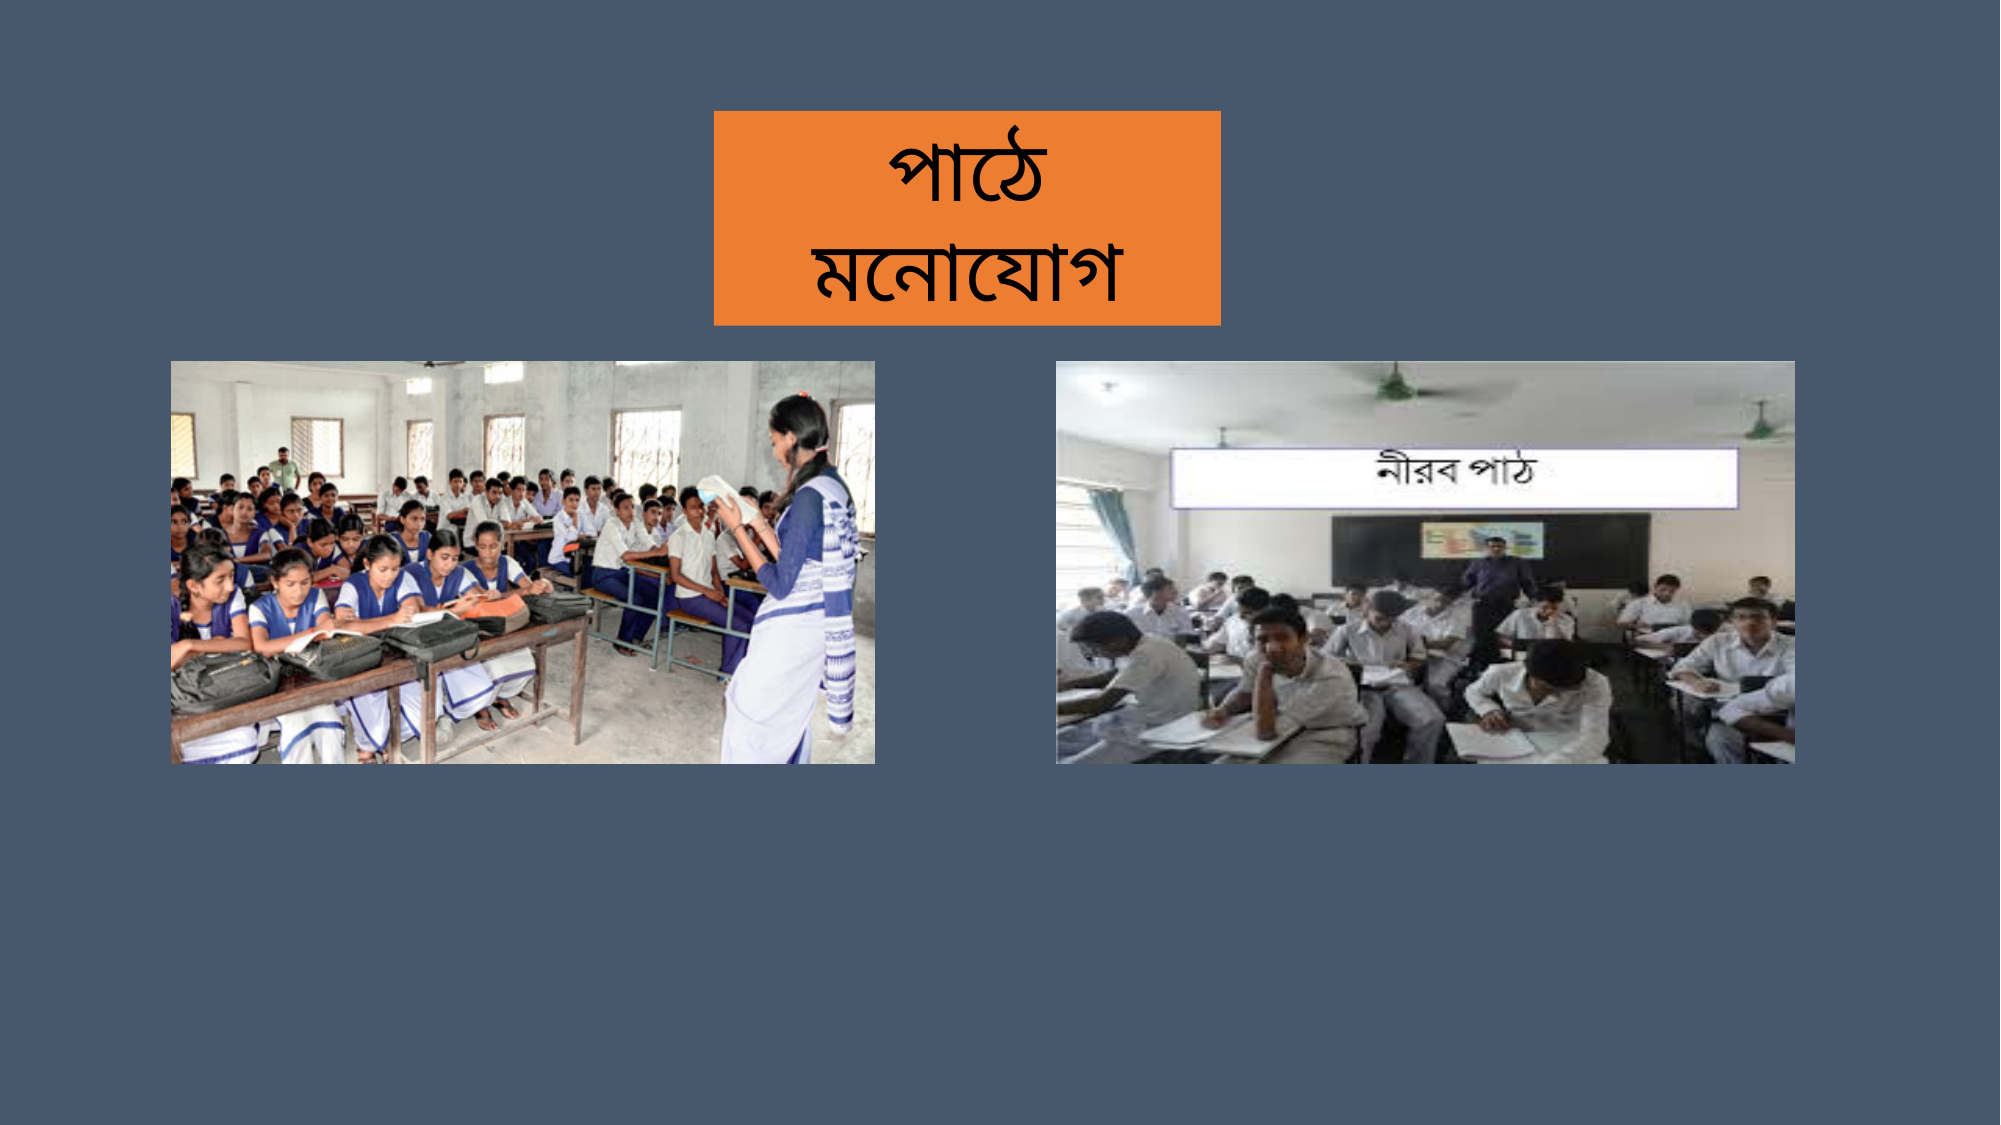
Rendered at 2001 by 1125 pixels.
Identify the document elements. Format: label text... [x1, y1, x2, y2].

picture [171, 361, 875, 764]
picture [1055, 361, 1795, 764]
text_box পাঠে মনোযোগ [713, 110, 1221, 326]
